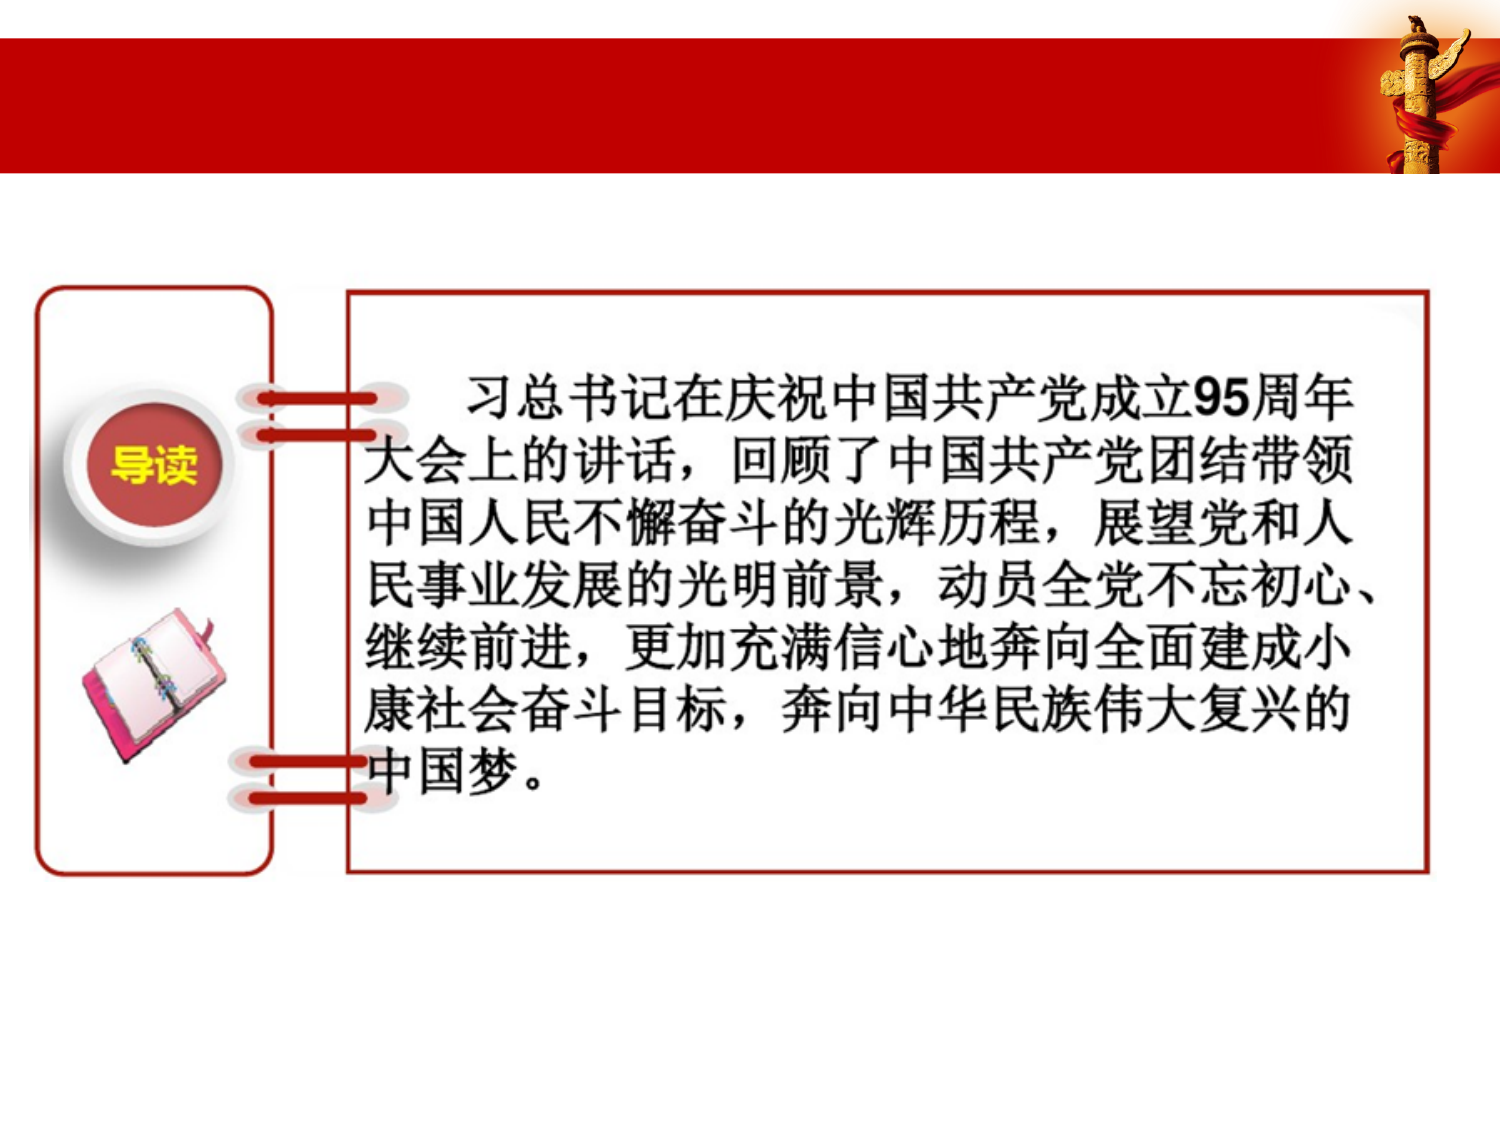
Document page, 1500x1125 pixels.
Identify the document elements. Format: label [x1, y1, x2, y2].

picture [29, 266, 1437, 882]
text_box [0, 0, 1500, 174]
